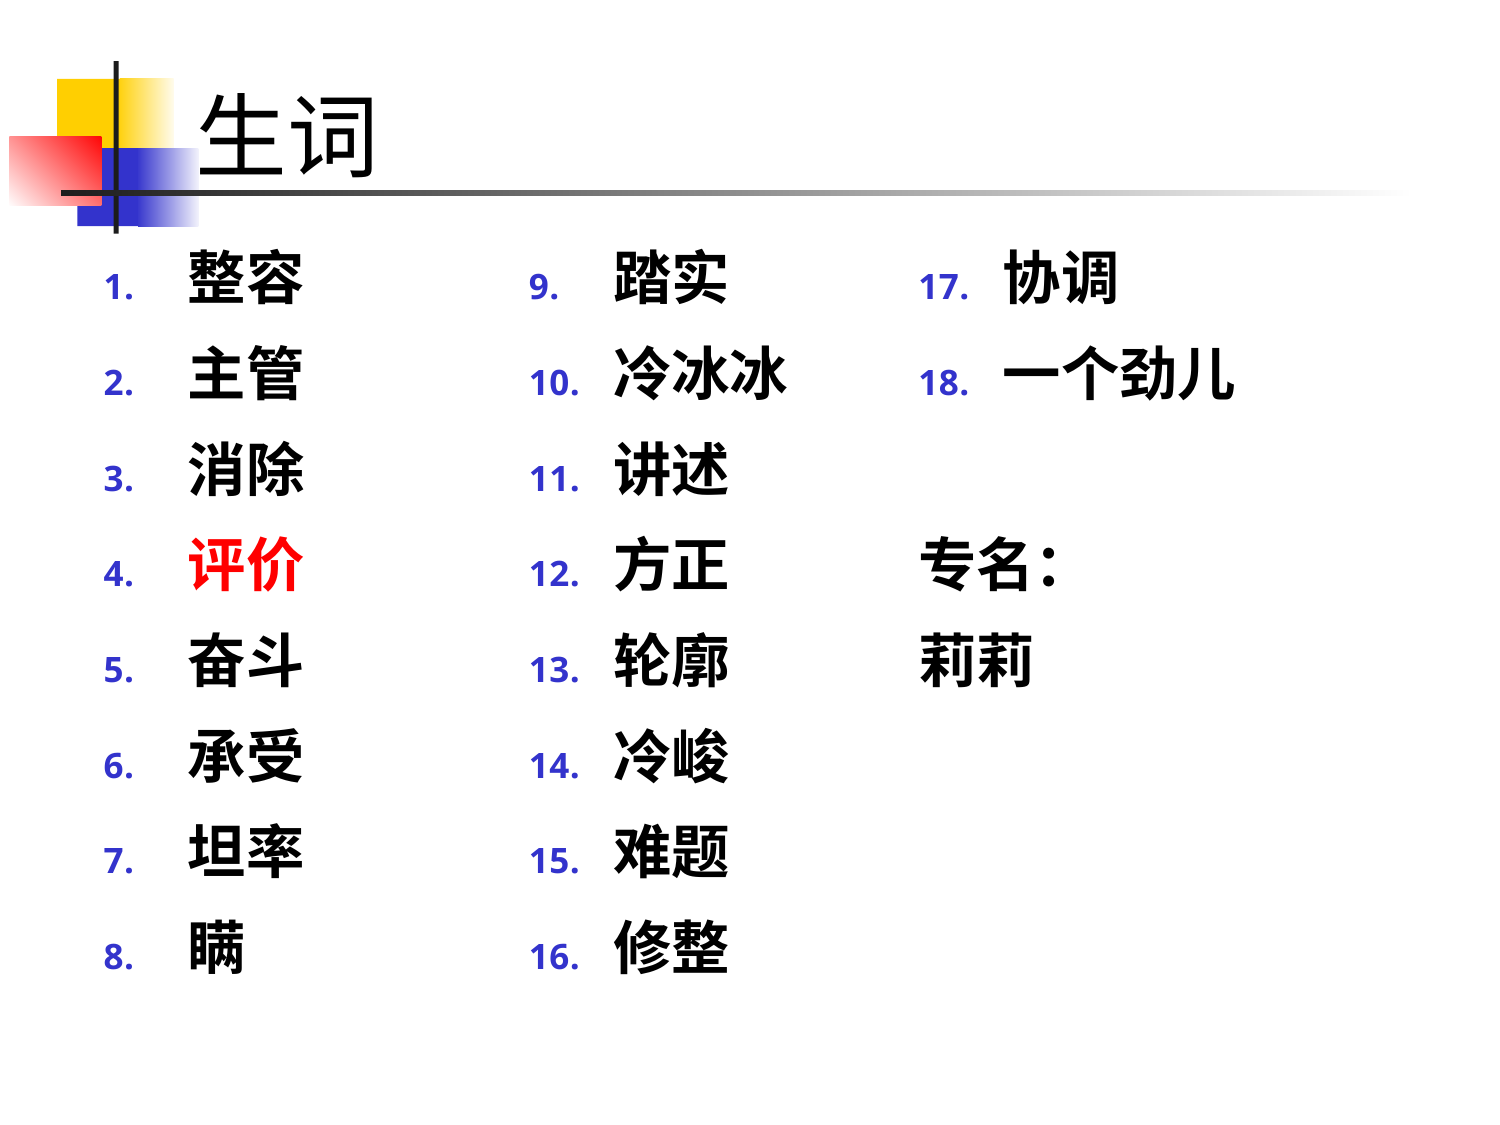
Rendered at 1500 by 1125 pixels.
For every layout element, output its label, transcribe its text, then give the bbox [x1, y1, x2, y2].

list 踏实 冷冰冰 讲述 方正 轮廓 冷峻 难题 修整 [513, 220, 869, 1125]
list 整容 主管 消除 评价 奋斗 承受 坦率 瞒 [88, 220, 513, 1125]
title 生词 [180, 5, 1459, 197]
text_box 协调 一个劲儿 专名： 莉莉 [903, 219, 1282, 1125]
